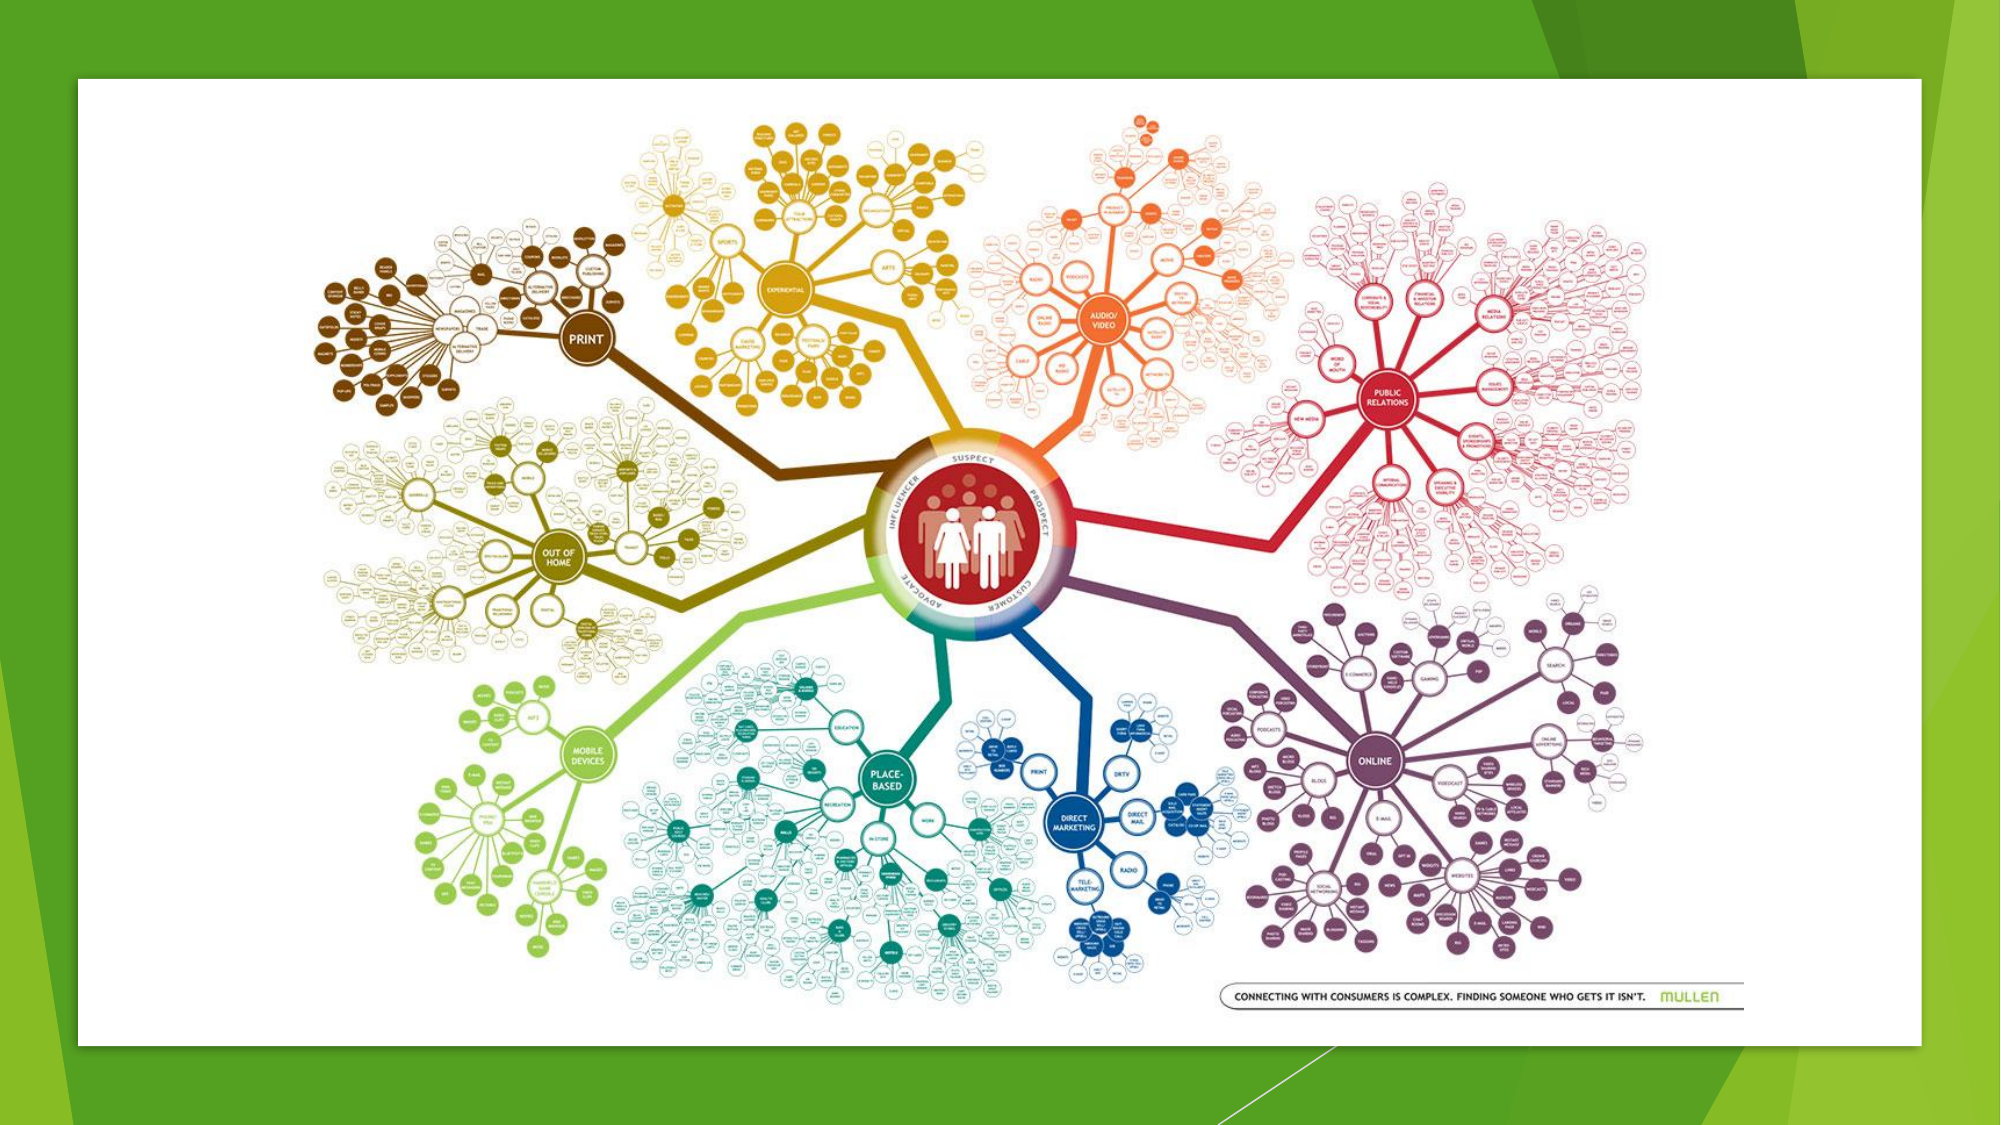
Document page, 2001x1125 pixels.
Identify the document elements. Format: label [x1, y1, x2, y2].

text_box [0, 0, 2000, 1125]
picture [304, 97, 1744, 1022]
